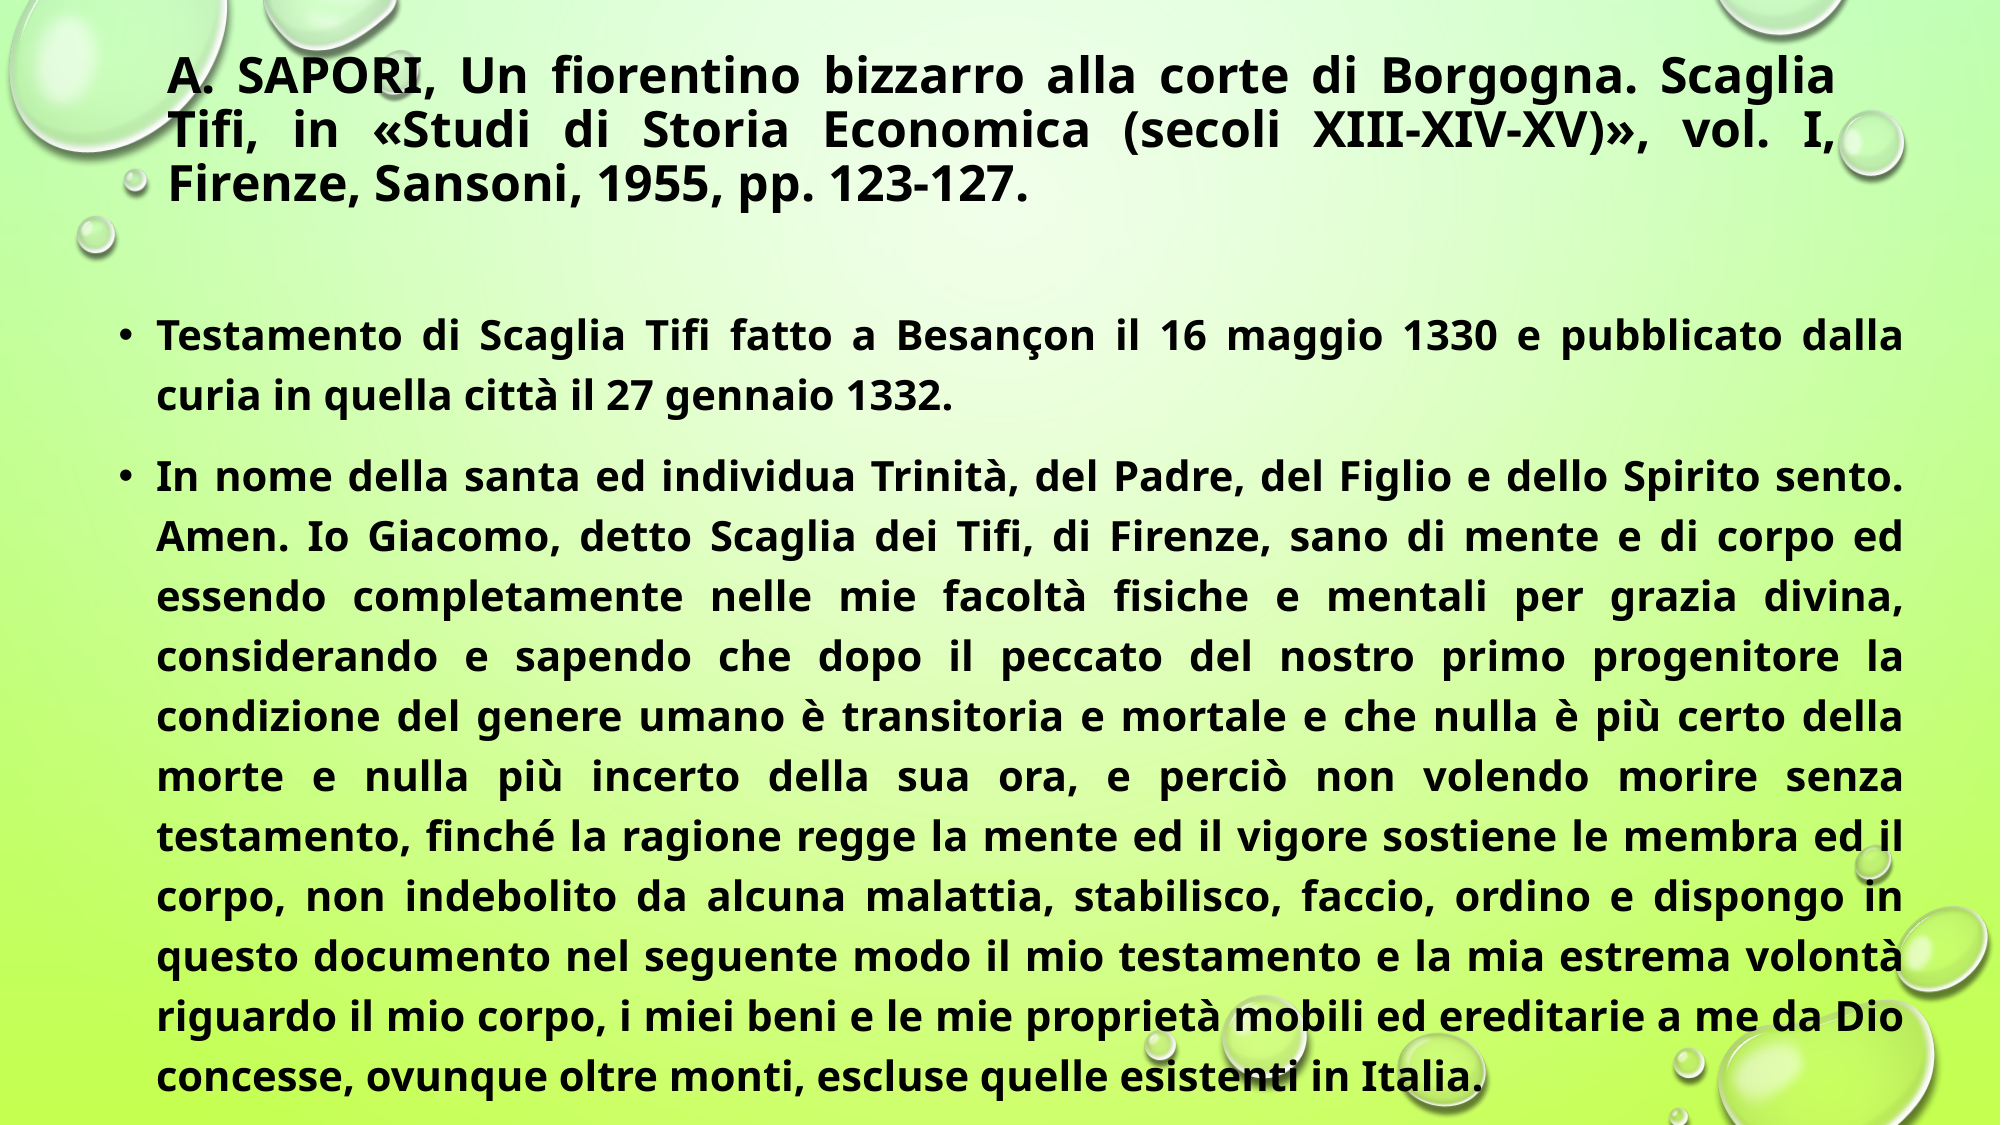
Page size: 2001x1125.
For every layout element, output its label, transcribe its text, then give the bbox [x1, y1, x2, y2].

title A. SAPORI, Un fiorentino bizzarro alla corte di Borgogna. Scaglia Tifi, in «Studi di Storia Economica (secoli XIII-XIV-XV)», vol. I, Firenze, Sansoni, 1955, pp. 123-127. [152, 0, 1853, 262]
list Testamento di Scaglia Tifi fatto a Besançon il 16 maggio 1330 e pubblicato dalla curia in quella città il 27 gennaio 1332. In nome della santa ed individua Trinità, del Padre, del Figlio e dello Spirito sento. Amen. Io Giacomo, detto Scaglia dei Tifi, di Firenze, sano di mente e di corpo ed essendo completamente nelle mie facoltà fisiche e mentali per grazia divina, considerando e sapendo che dopo il peccato del nostro primo progenitore la condizione del genere umano è transitoria e mortale e che nulla è più certo della morte e nulla più incerto della sua ora, e perciò non volendo morire senza testamento, finché la ragione regge la mente ed il vigore sostiene le membra ed il corpo, non indebolito da alcuna malattia, stabilisco, faccio, ordino e dispongo in questo documento nel seguente modo il mio testamento e la mia estrema volontà riguardo il mio corpo, i miei beni e le mie proprietà mobili ed ereditarie a me da Dio concesse, ovunque oltre monti, escluse quelle esistenti in Italia. [103, 291, 1921, 950]
picture [0, 0, 2000, 1125]
